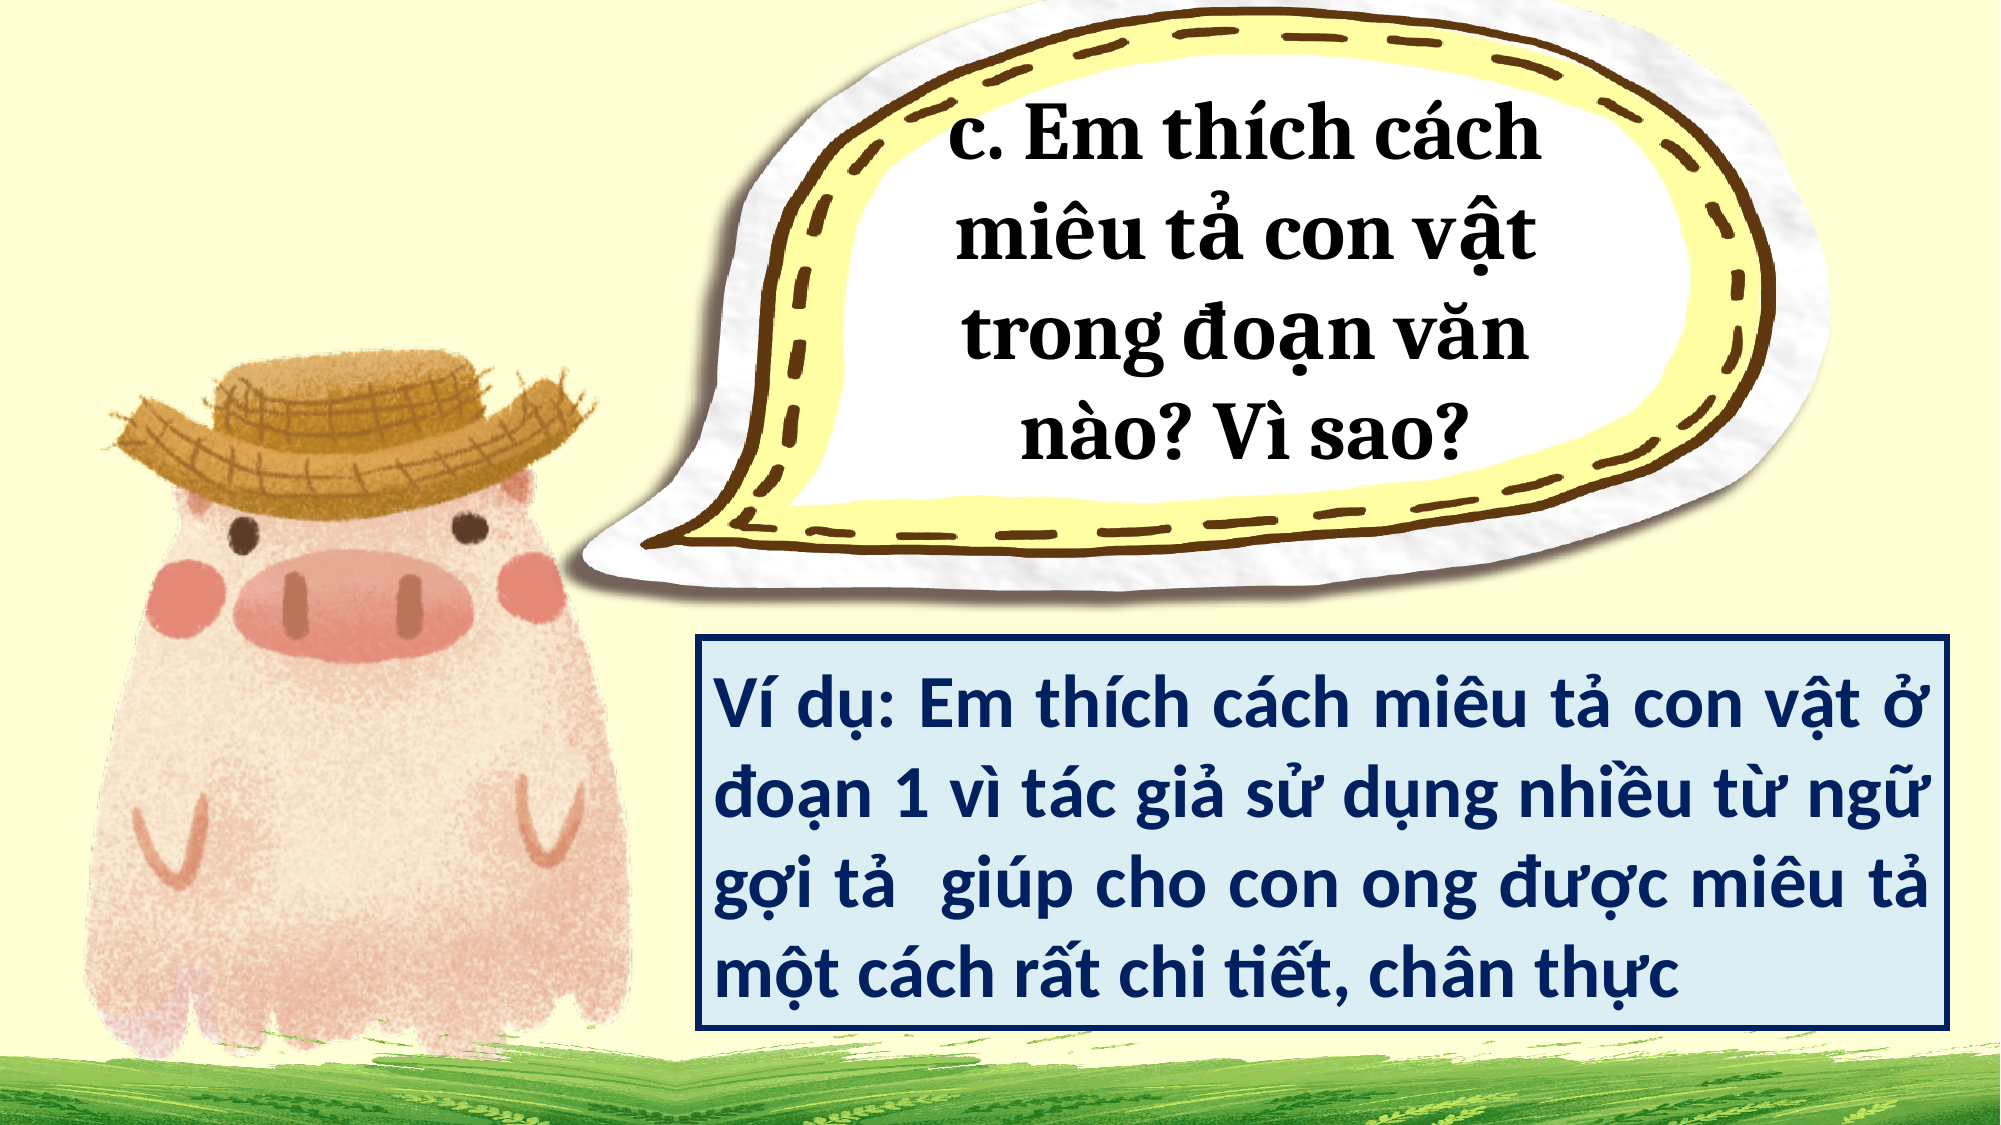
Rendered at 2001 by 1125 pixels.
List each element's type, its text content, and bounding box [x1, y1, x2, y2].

picture [13, 0, 1832, 1011]
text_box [0, 1011, 2000, 1125]
text_box Ví dụ: Em thích cách miêu tả con vật ở đoạn 1 vì tác giả sử dụng nhiều từ ngữ gợi tả giúp cho con ong được miêu tả một cách rất chi tiết, chân thực [697, 636, 1948, 1011]
